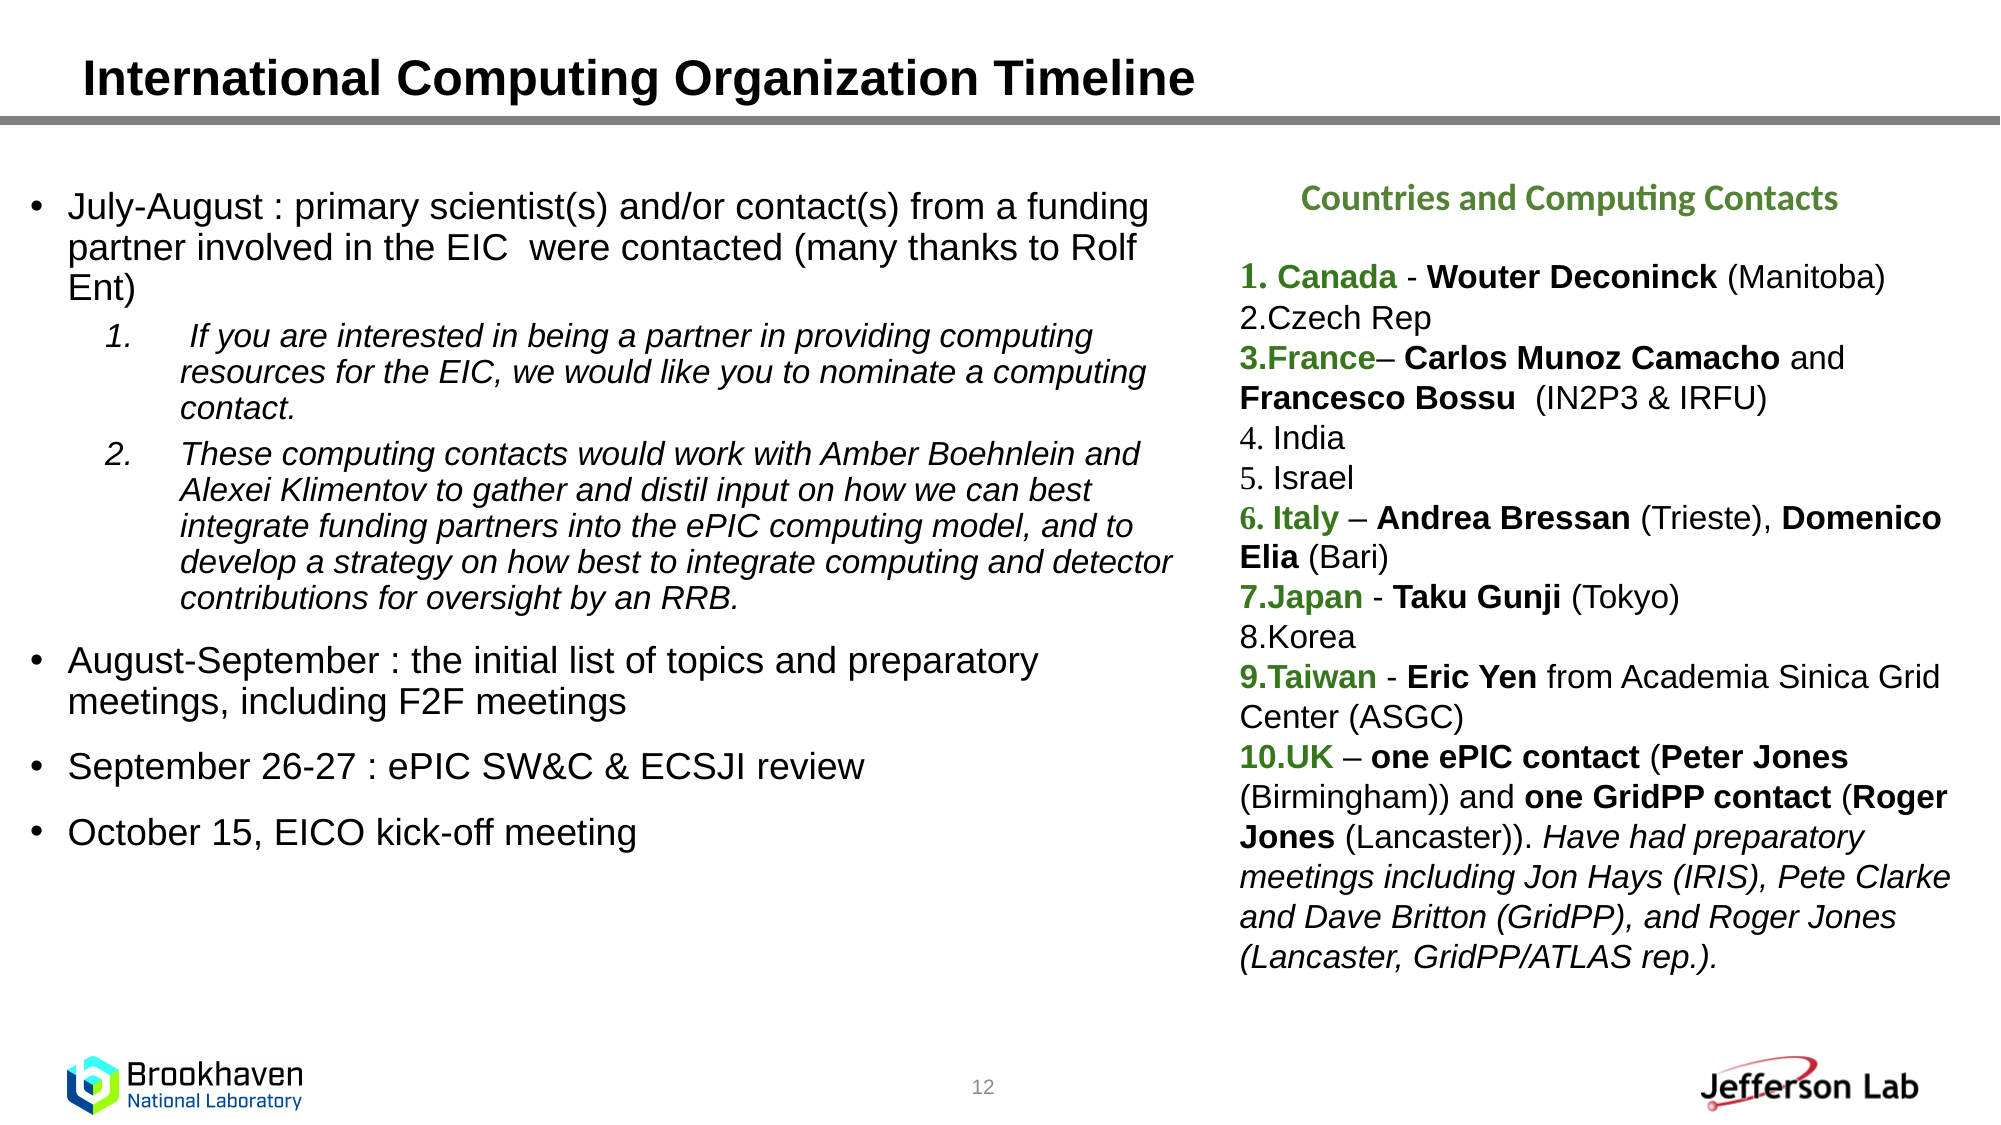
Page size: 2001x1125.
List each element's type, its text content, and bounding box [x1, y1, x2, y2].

title International Computing Organization Timeline [67, 39, 1919, 120]
list July-August : primary scientist(s) and/or contact(s) from a funding partner involved in the EIC were contacted (many thanks to Rolf Ent) If you are interested in being a partner in providing computing resources for the EIC, we would like you to nominate a computing contact. These computing contacts would work with Amber Boehnlein and Alexei Klimentov to gather and distil input on how we can best integrate funding partners into the ePIC computing model, and to develop a strategy on how best to integrate computing and detector contributions for oversight by an RRB. August-September : the initial list of topics and preparatory meetings, including F2F meetings September 26-27 : ePIC SW&C & ECSJI review October 15, EICO kick-off meeting [15, 179, 1199, 946]
text_box Canada - Wouter Deconinck (Manitoba) Czech Rep France– Carlos Munoz Camacho and Francesco Bossu (IN2P3 & IRFU) India Israel Italy – Andrea Bressan (Trieste), Domenico Elia (Bari) Japan - Taku Gunji (Tokyo) Korea Taiwan - Eric Yen from Academia Sinica Grid Center (ASGC) UK – one ePIC contact (Peter Jones (Birmingham)) and one GridPP contact (Roger Jones (Lancaster)). Have had preparatory meetings including Jon Hays (IRIS), Pete Clarke and Dave Britton (GridPP), and Roger Jones (Lancaster, GridPP/ATLAS rep.). [1224, 243, 2000, 983]
picture [67, 1056, 302, 1115]
picture [1698, 1047, 1933, 1124]
text_box Countries and Computing Contacts [1286, 165, 1855, 226]
slide_number 12 [924, 1060, 1042, 1111]
